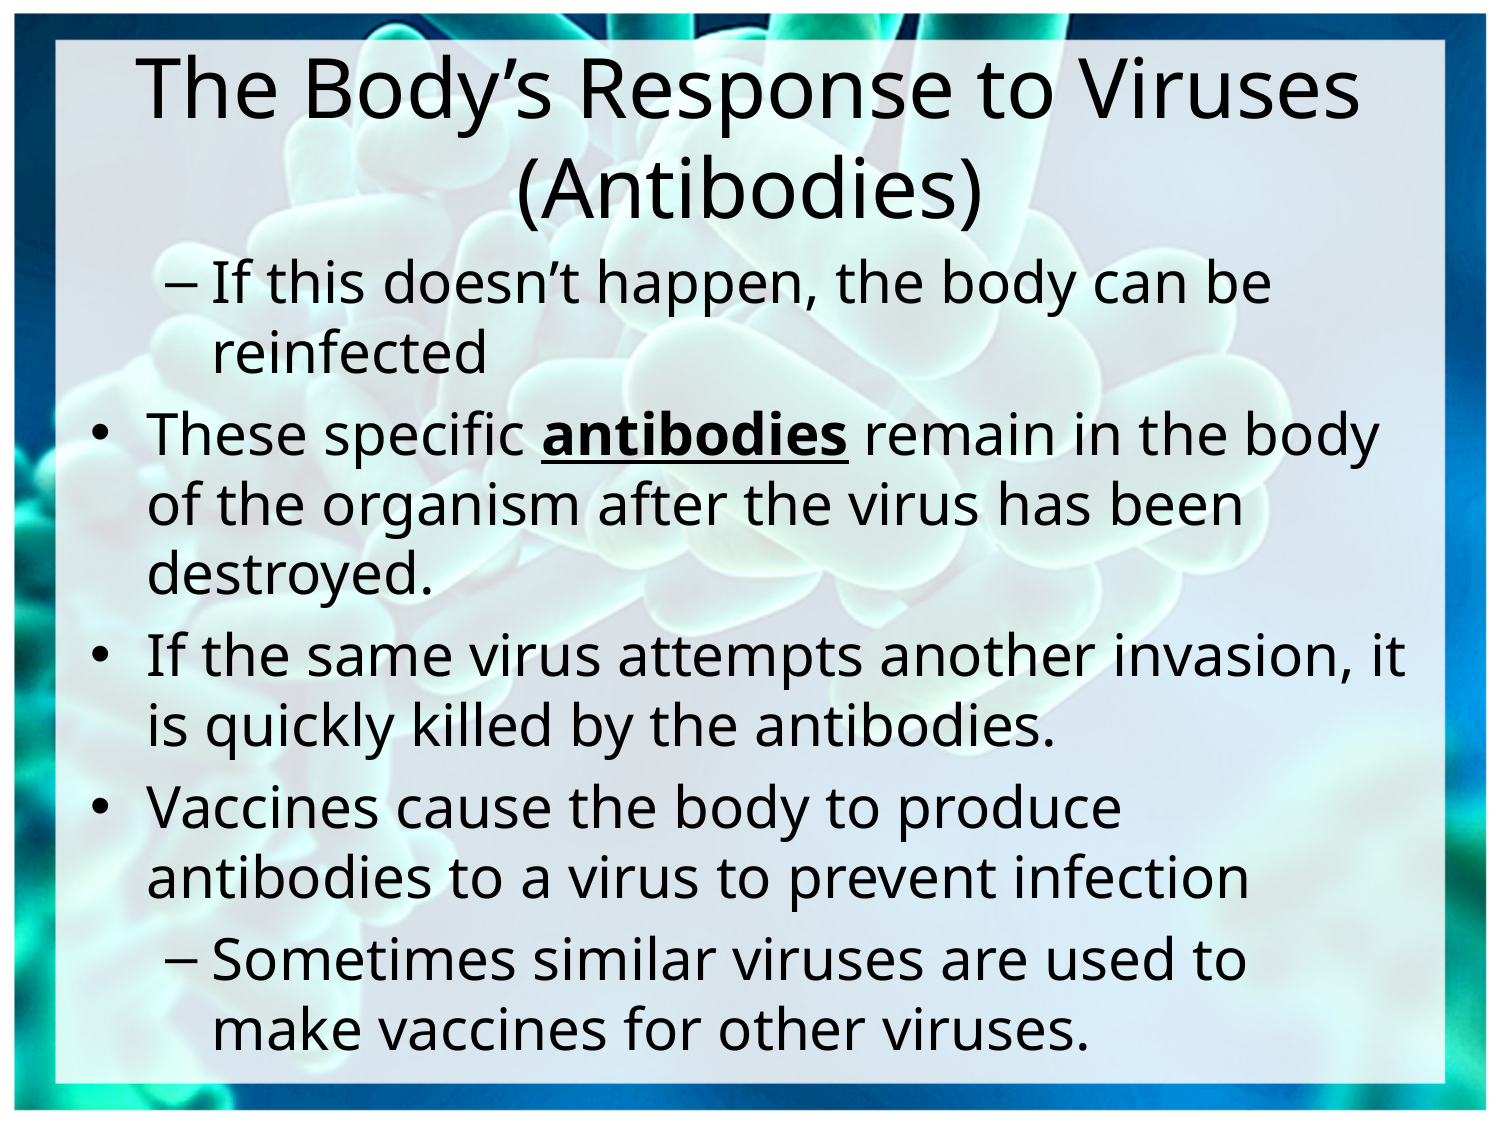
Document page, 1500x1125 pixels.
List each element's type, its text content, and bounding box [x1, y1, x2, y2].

list If this doesn’t happen, the body can be reinfected These specific antibodies remain in the body of the organism after the virus has been destroyed. If the same virus attempts another invasion, it is quickly killed by the antibodies. Vaccines cause the body to produce antibodies to a virus to prevent infection Sometimes similar viruses are used to make vaccines for other viruses. [74, 237, 1426, 1063]
title The Body’s Response to Viruses (Antibodies) [74, 69, 1426, 201]
picture [0, 0, 1500, 1125]
